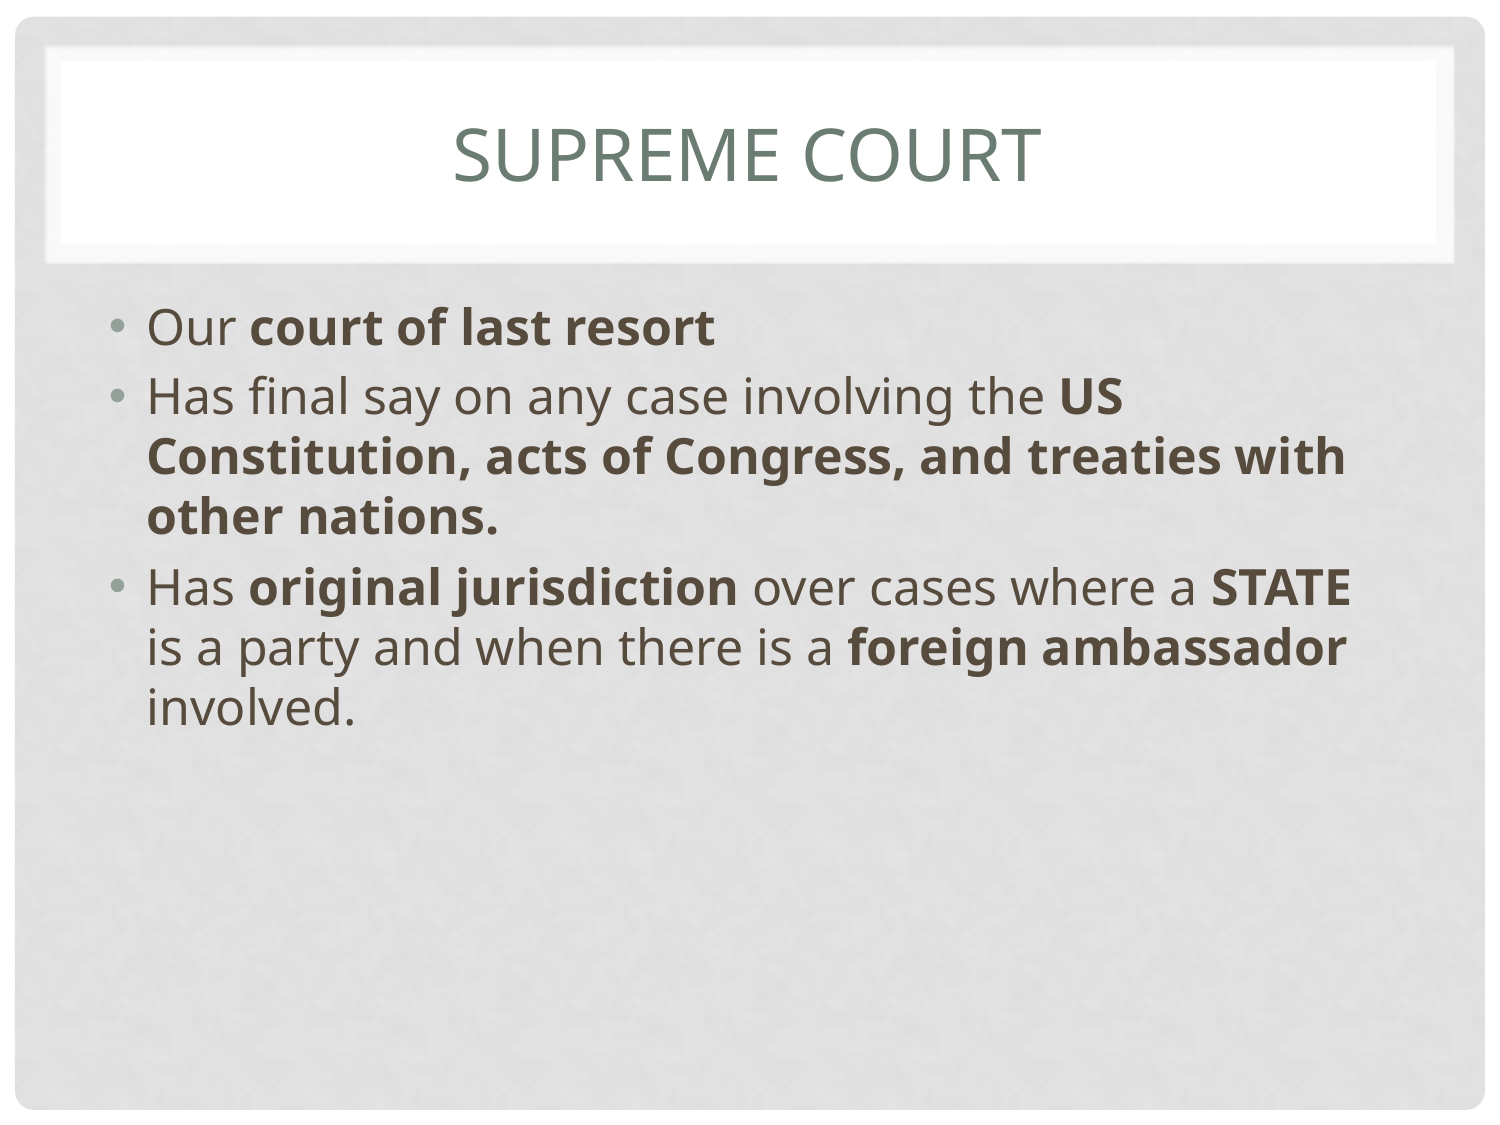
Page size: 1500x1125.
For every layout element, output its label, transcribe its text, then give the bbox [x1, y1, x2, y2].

list Our court of last resort Has final say on any case involving the US Constitution, acts of Congress, and treaties with other nations. Has original jurisdiction over cases where a STATE is a party and when there is a foreign ambassador involved. [75, 287, 1413, 1050]
title Supreme Court [69, 66, 1425, 238]
